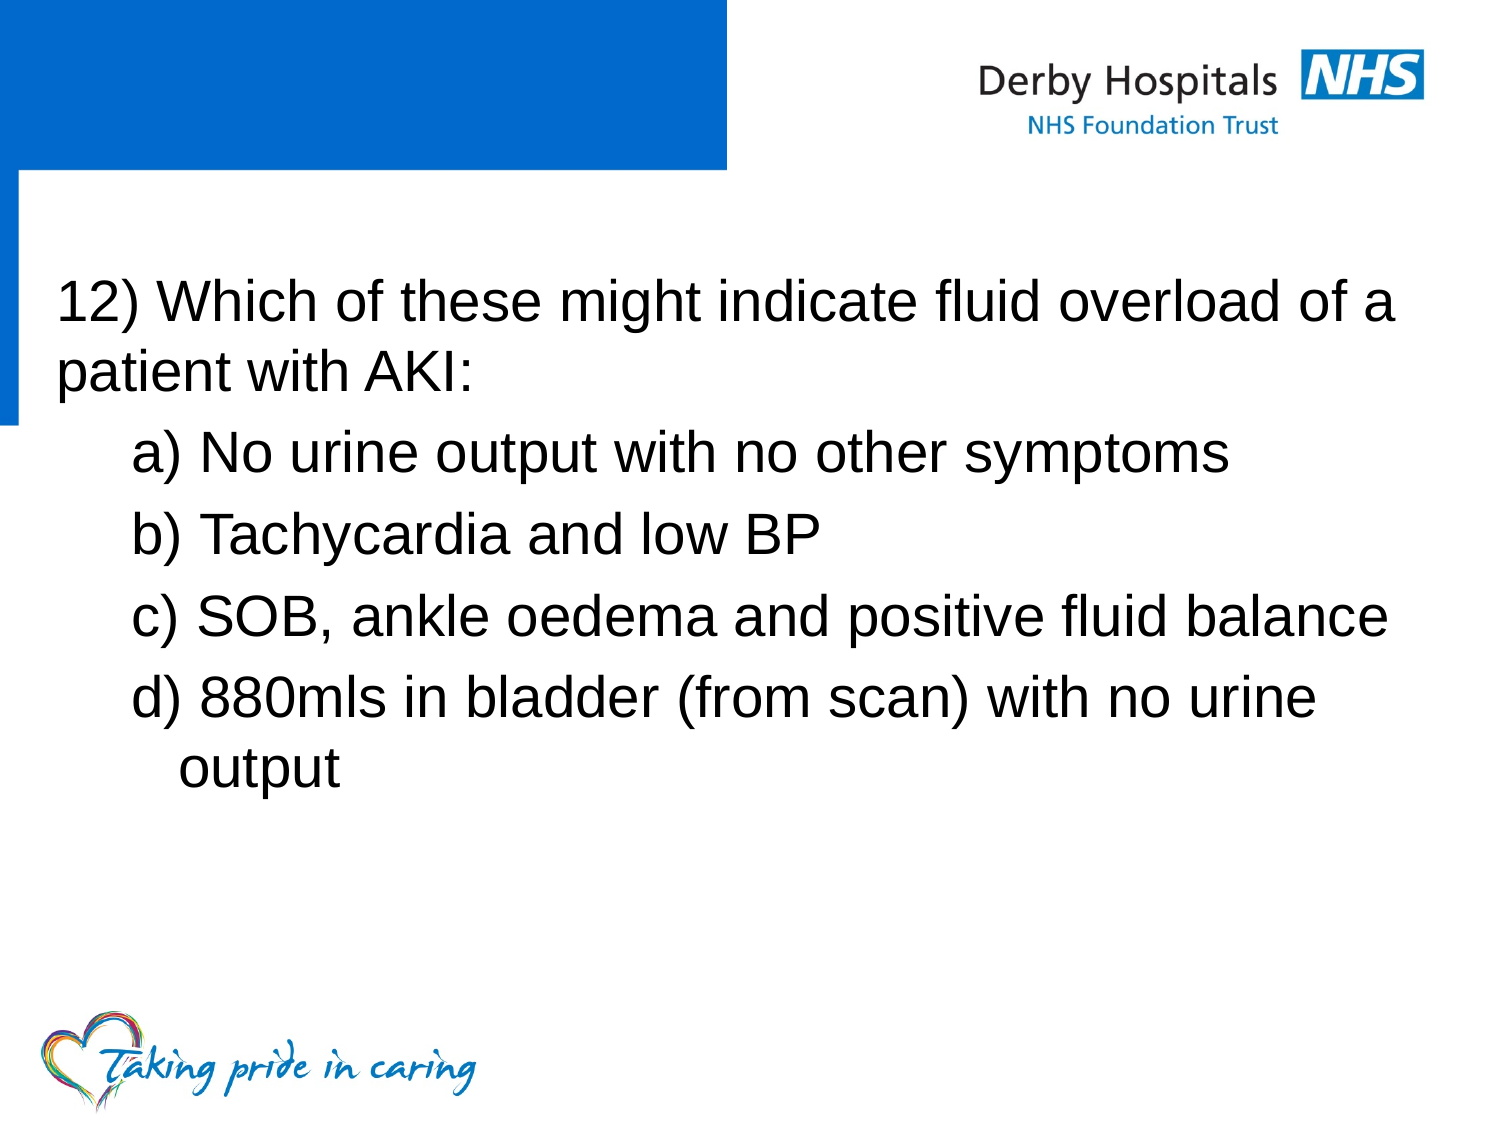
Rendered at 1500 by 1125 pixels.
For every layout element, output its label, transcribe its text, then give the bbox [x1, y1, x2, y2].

picture [961, 30, 1443, 153]
picture [0, 0, 727, 426]
picture [41, 1011, 479, 1114]
list 12) Which of these might indicate fluid overload of a patient with AKI: No urine output with no other symptoms Tachycardia and low BP SOB, ankle oedema and positive fluid balance 880mls in bladder (from scan) with no urine output [41, 255, 1424, 1000]
